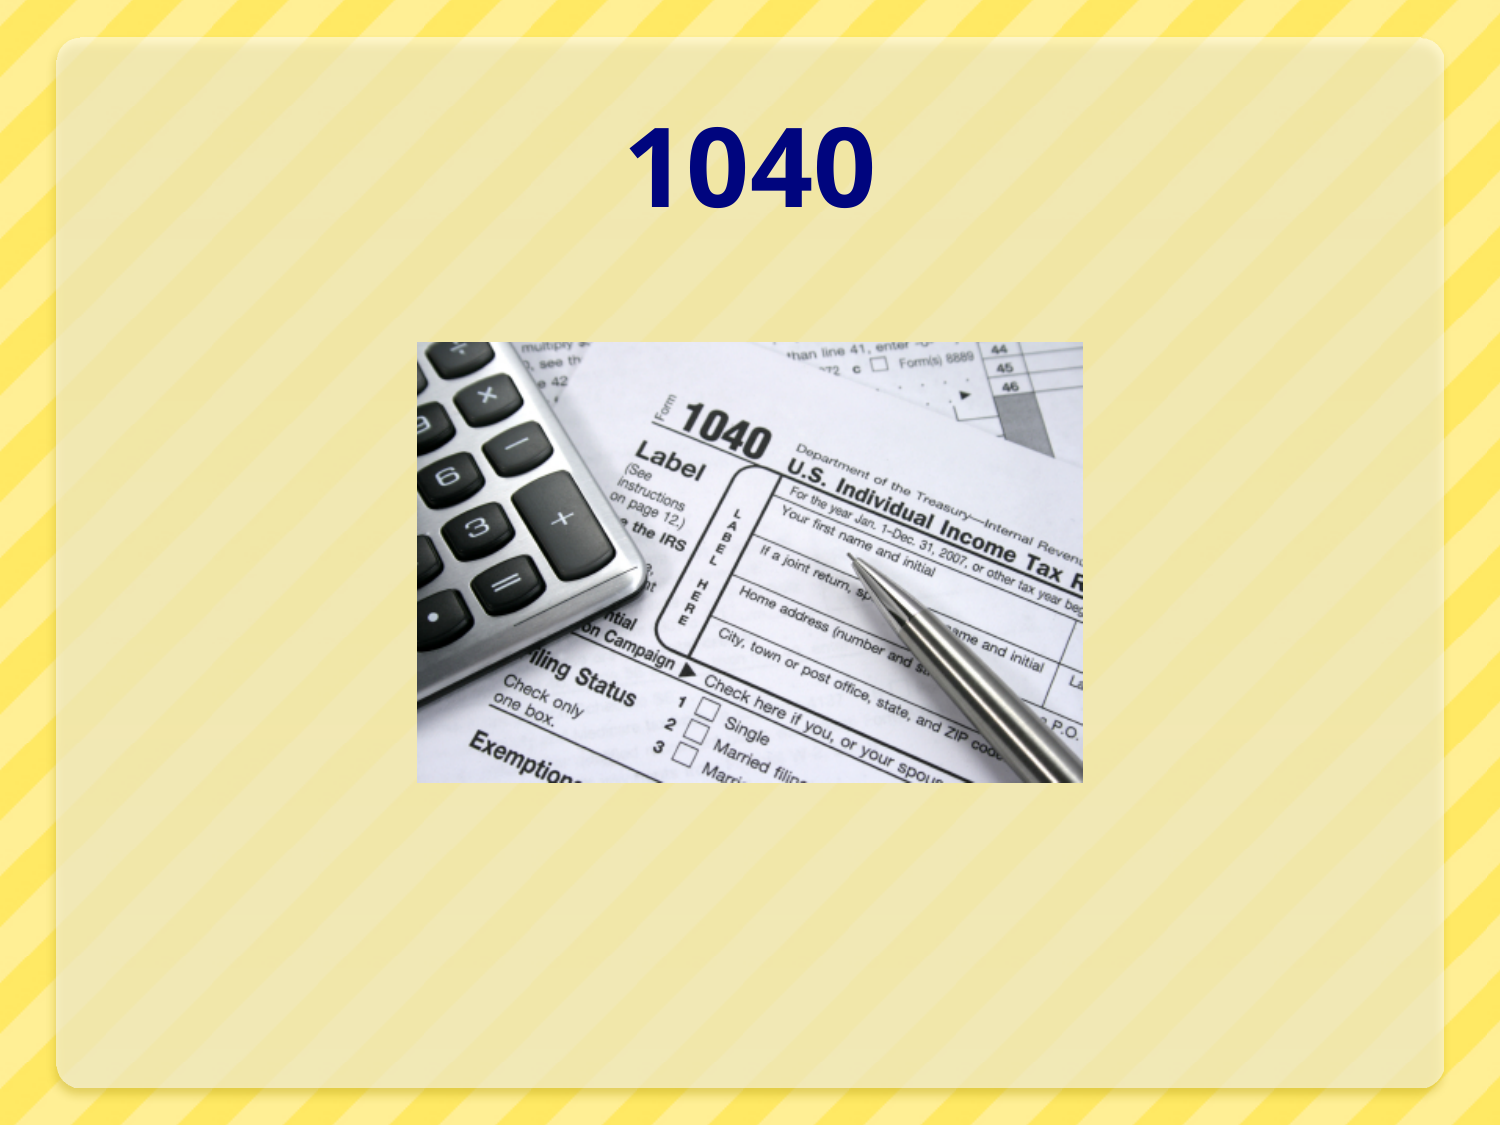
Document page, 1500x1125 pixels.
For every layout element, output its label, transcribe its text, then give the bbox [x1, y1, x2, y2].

title 1040 [75, 50, 1425, 238]
picture [417, 342, 1083, 783]
